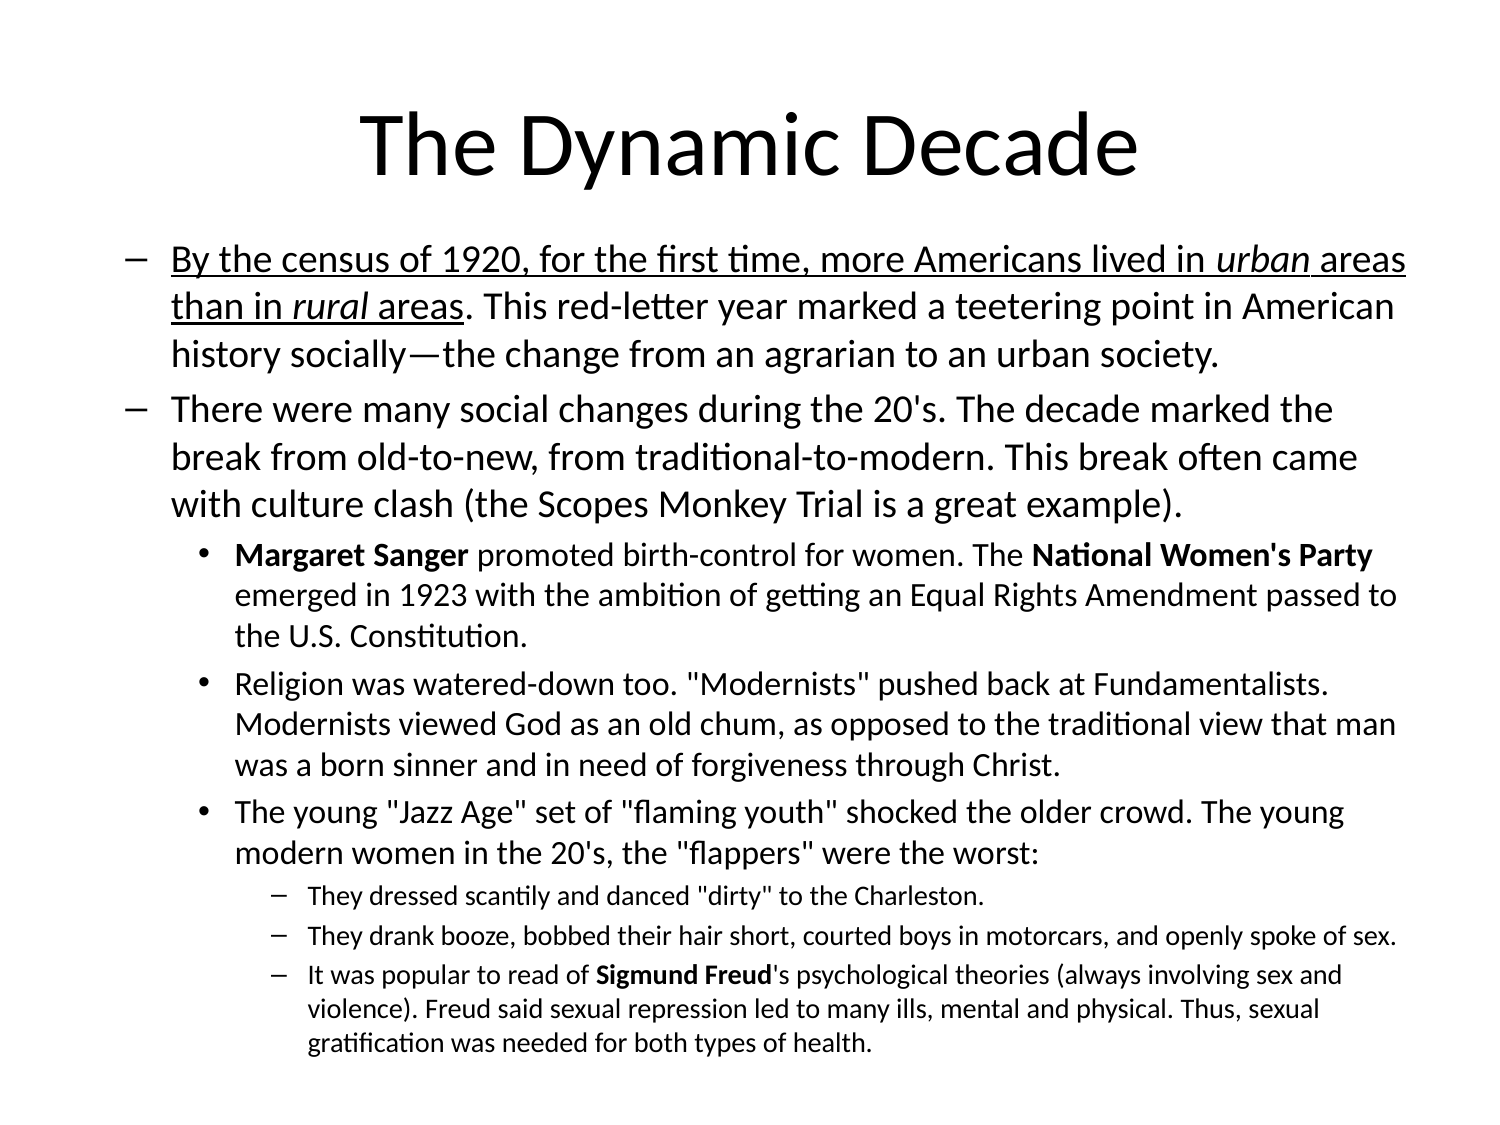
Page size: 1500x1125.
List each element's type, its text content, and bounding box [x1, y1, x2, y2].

list By the census of 1920, for the first time, more Americans lived in urban areas than in rural areas. This red-letter year marked a teetering point in American history socially—the change from an agrarian to an urban society. There were many social changes during the 20's. The decade marked the break from old-to-new, from traditional-to-modern. This break often came with culture clash (the Scopes Monkey Trial is a great example). Margaret Sanger promoted birth-control for women. The National Women's Party emerged in 1923 with the ambition of getting an Equal Rights Amendment passed to the U.S. Constitution. Religion was watered-down too. "Modernists" pushed back at Fundamentalists. Modernists viewed God as an old chum, as opposed to the traditional view that man was a born sinner and in need of forgiveness through Christ. The young "Jazz Age" set of "flaming youth" shocked the older crowd. The young modern women in the 20's, the "flappers" were the worst: They dressed scantily and danced "dirty" to the Charleston. They drank booze, bobbed their hair short, courted boys in motorcars, and openly spoke of sex. It was popular to read of Sigmund Freud's psychological theories (always involving sex and violence). Freud said sexual repression led to many ills, mental and physical. Thus, sexual gratification was needed for both types of health. [37, 224, 1425, 1088]
title The Dynamic Decade [75, 45, 1425, 224]
